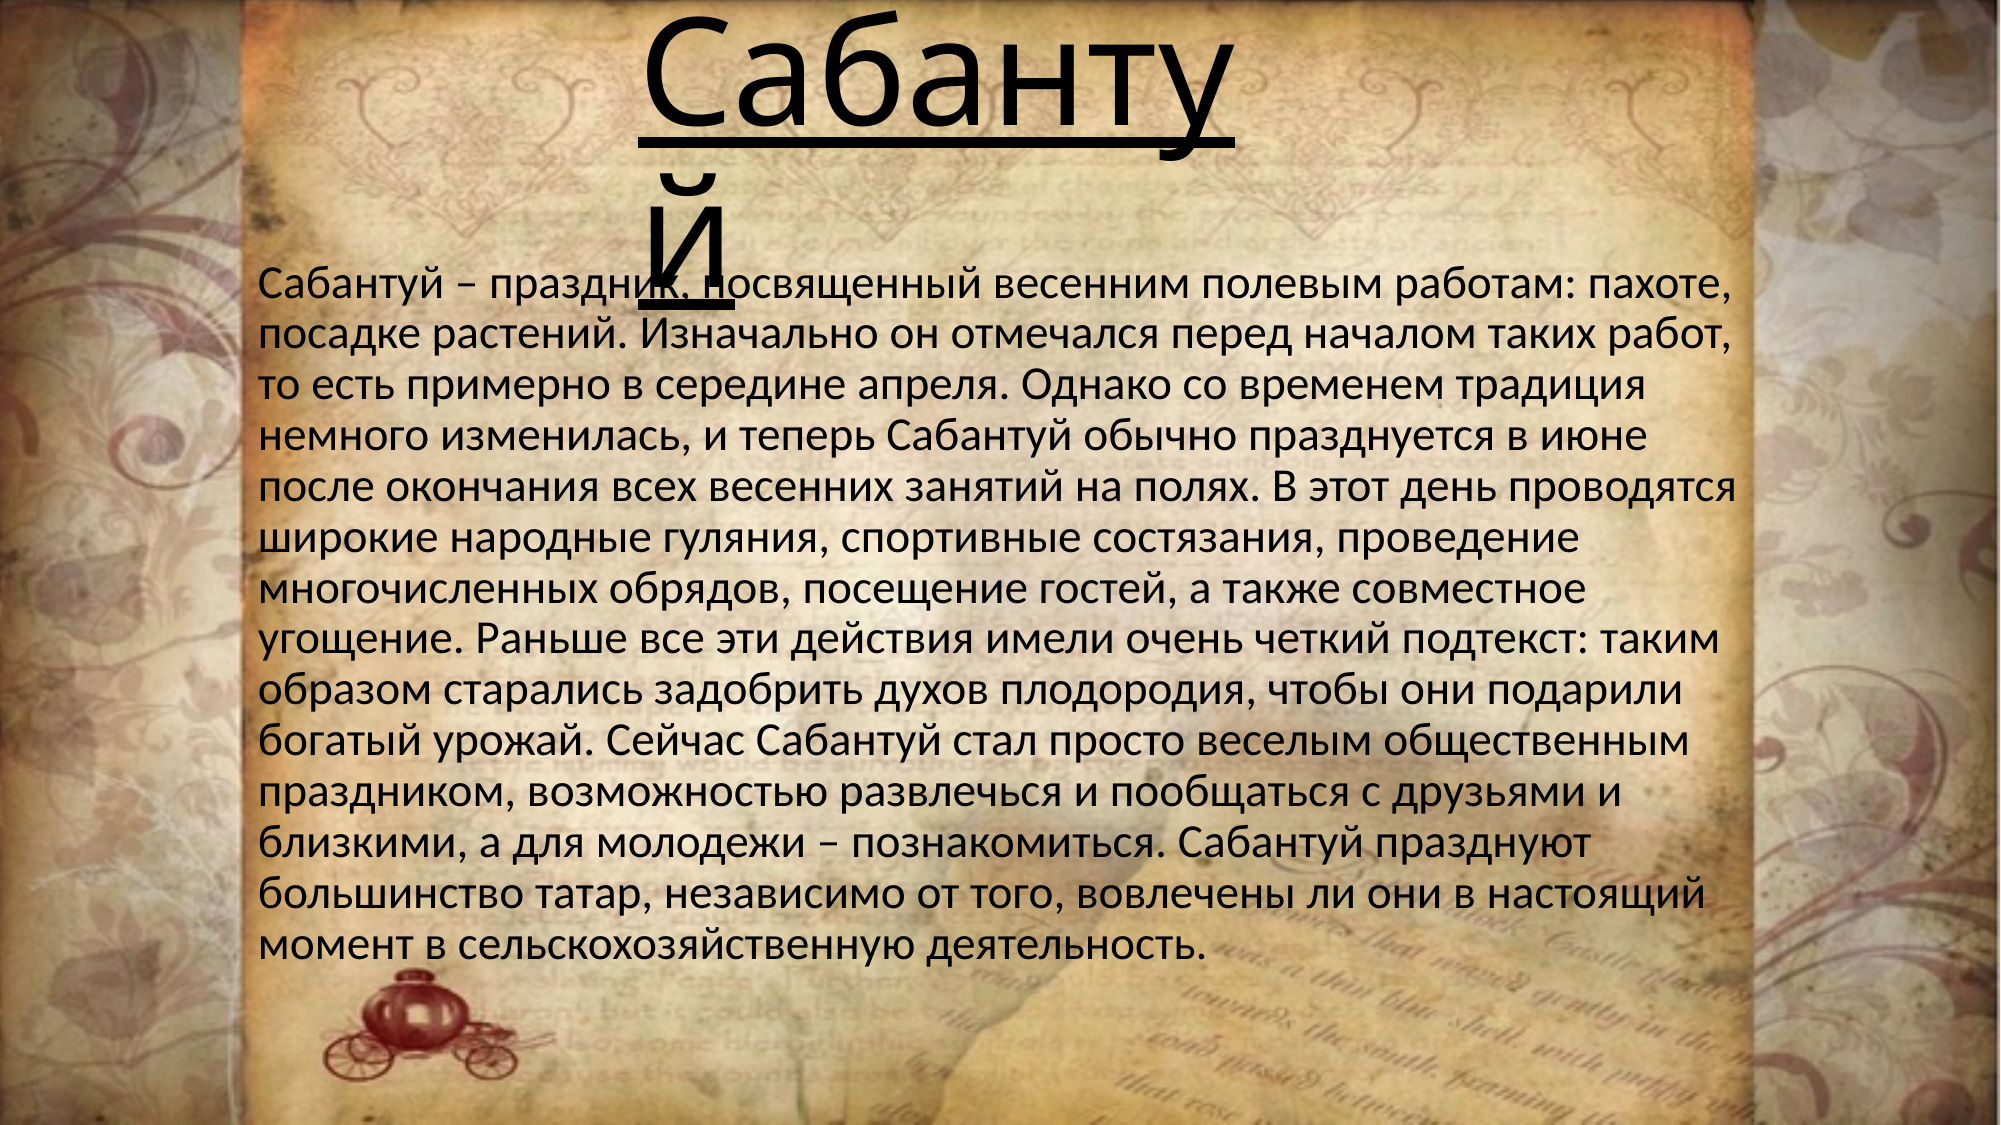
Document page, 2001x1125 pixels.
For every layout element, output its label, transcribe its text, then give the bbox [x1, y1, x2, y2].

picture [0, 0, 2001, 1125]
title Сабантуй [623, 49, 1327, 249]
list Сабантуй – праздник, посвященный весенним полевым работам: пахоте, посадке растений. Изначально он отмечался перед началом таких работ, то есть примерно в середине апреля. Однако со временем традиция немного изменилась, и теперь Сабантуй обычно празднуется в июне после окончания всех весенних занятий на полях. В этот день проводятся широкие народные гуляния, спортивные состязания, проведение многочисленных обрядов, посещение гостей, а также совместное угощение. Раньше все эти действия имели очень четкий подтекст: таким образом старались задобрить духов плодородия, чтобы они подарили богатый урожай. Сейчас Сабантуй стал просто веселым общественным праздником, возможностью развлечься и пообщаться с друзьями и близкими, а для молодежи – познакомиться. Сабантуй празднуют большинство татар, независимо от того, вовлечены ли они в настоящий момент в сельскохозяйственную деятельность. [242, 249, 1756, 1023]
